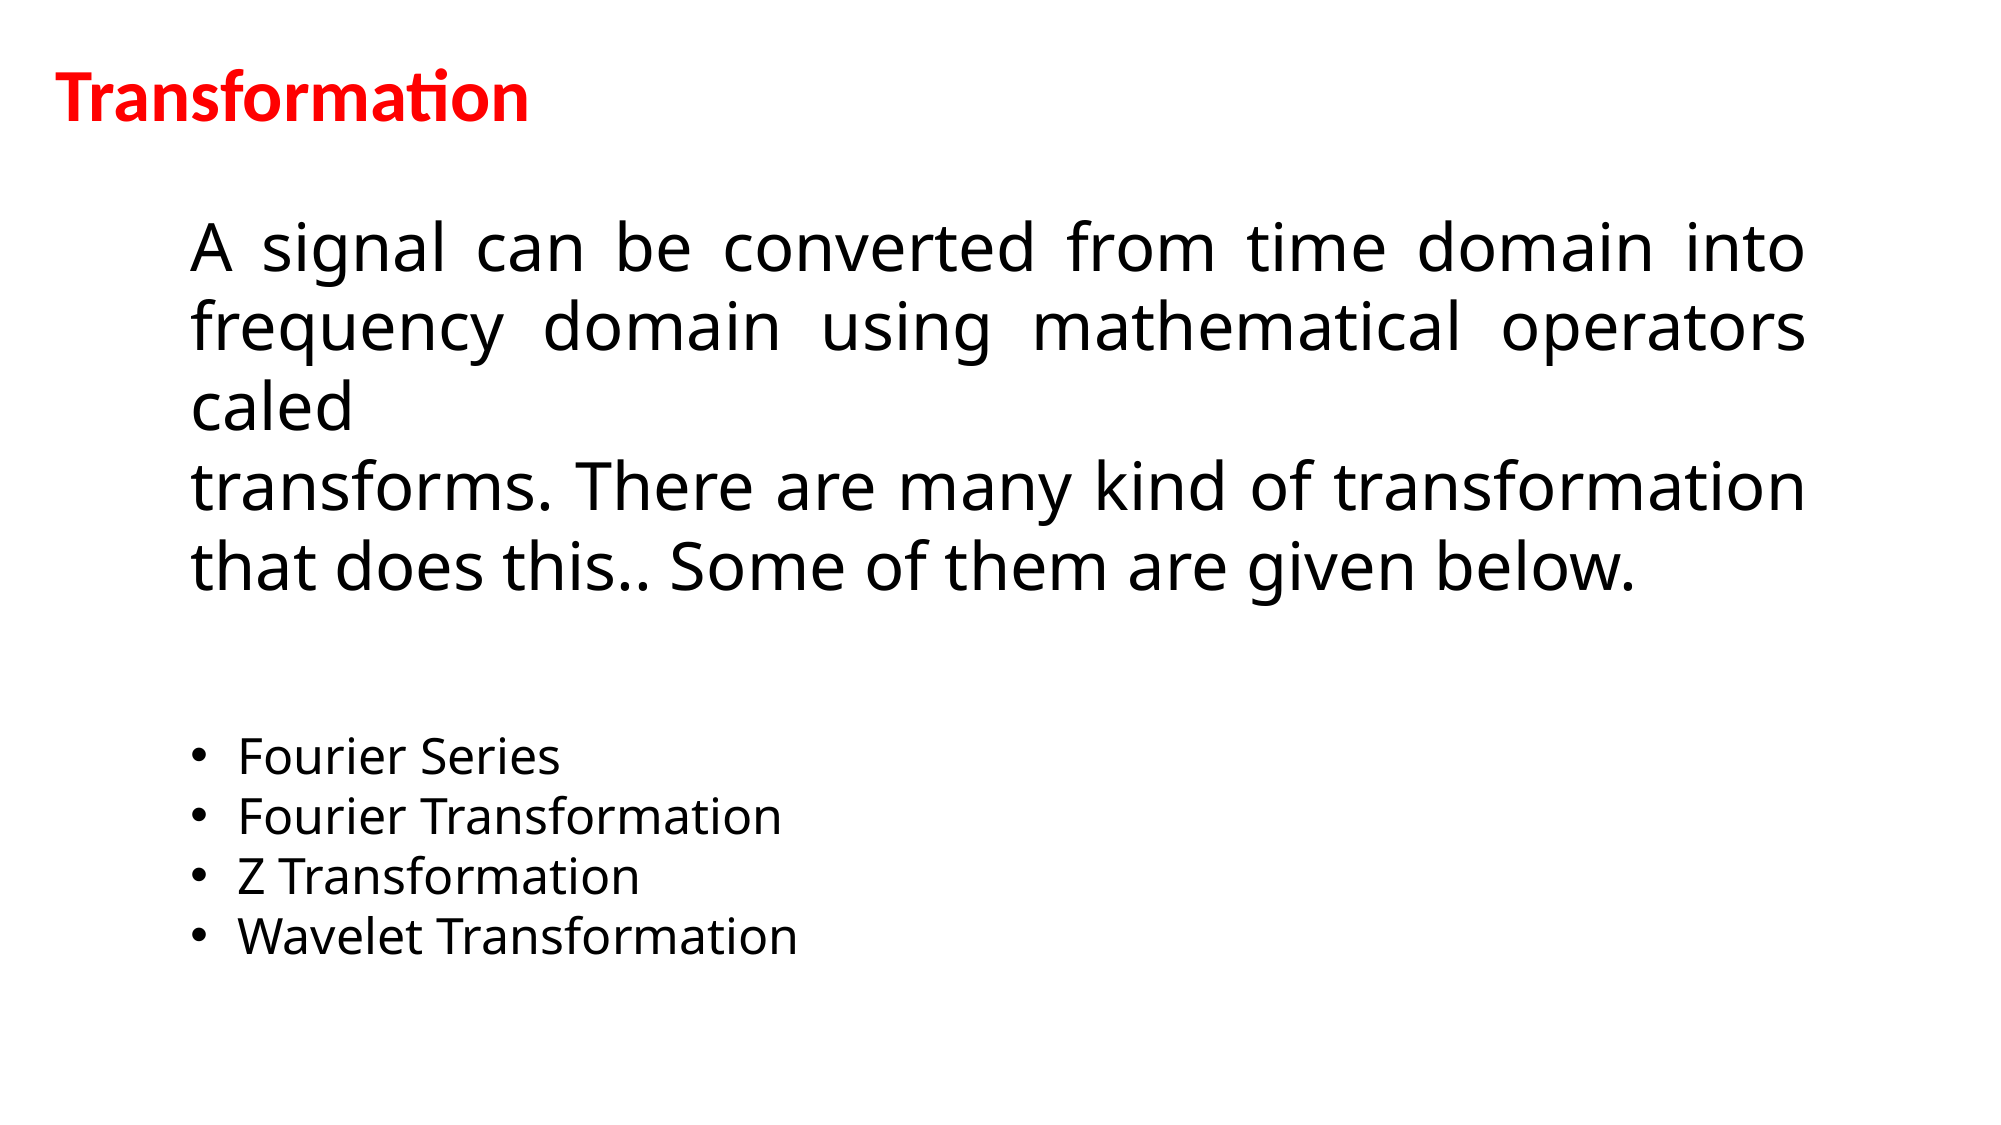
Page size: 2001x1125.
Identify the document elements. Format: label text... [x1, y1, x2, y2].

text_box Transformation [40, 39, 696, 145]
text_box A signal can be converted from time domain into frequency domain using mathematical operators caled transforms. There are many kind of transformation that does this.. Some of them are given below. Fourier Series Fourier Transformation Z Transformation Wavelet Transformation [175, 196, 1825, 972]
